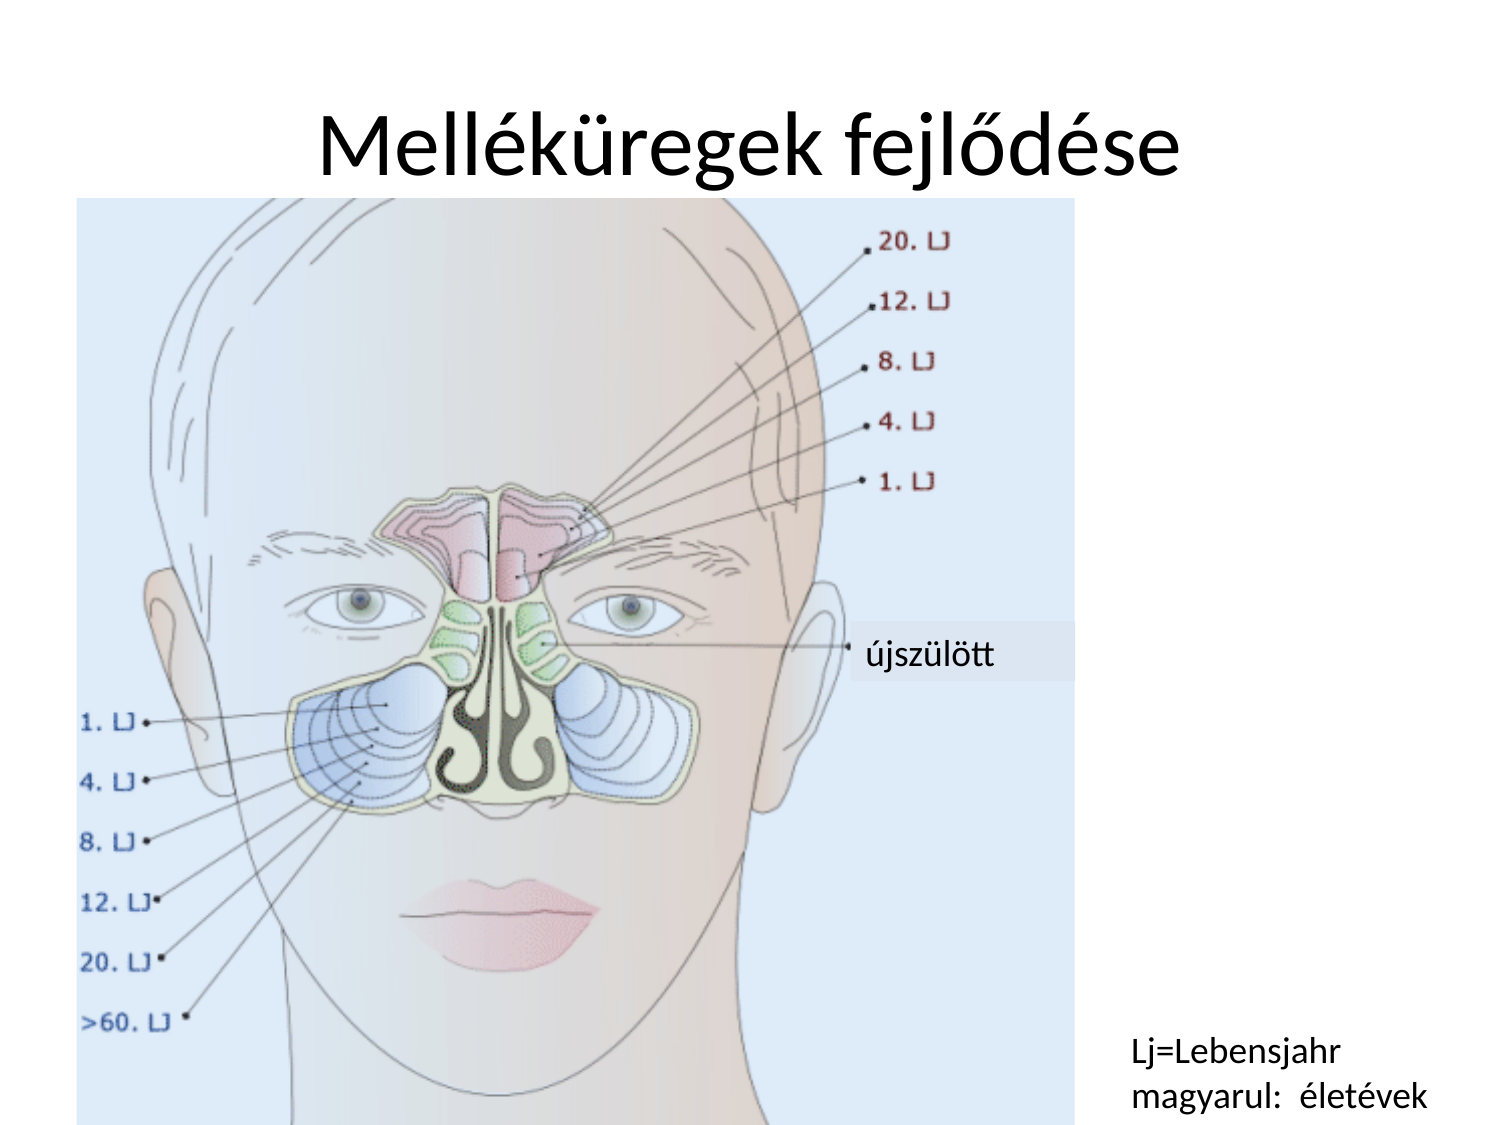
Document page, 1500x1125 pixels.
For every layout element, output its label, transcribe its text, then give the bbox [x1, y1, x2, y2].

picture [76, 198, 1075, 1125]
text_box Lj=Lebensjahr magyarul: életévek [1116, 1018, 1500, 1124]
title Melléküregek fejlődése [75, 45, 1425, 233]
